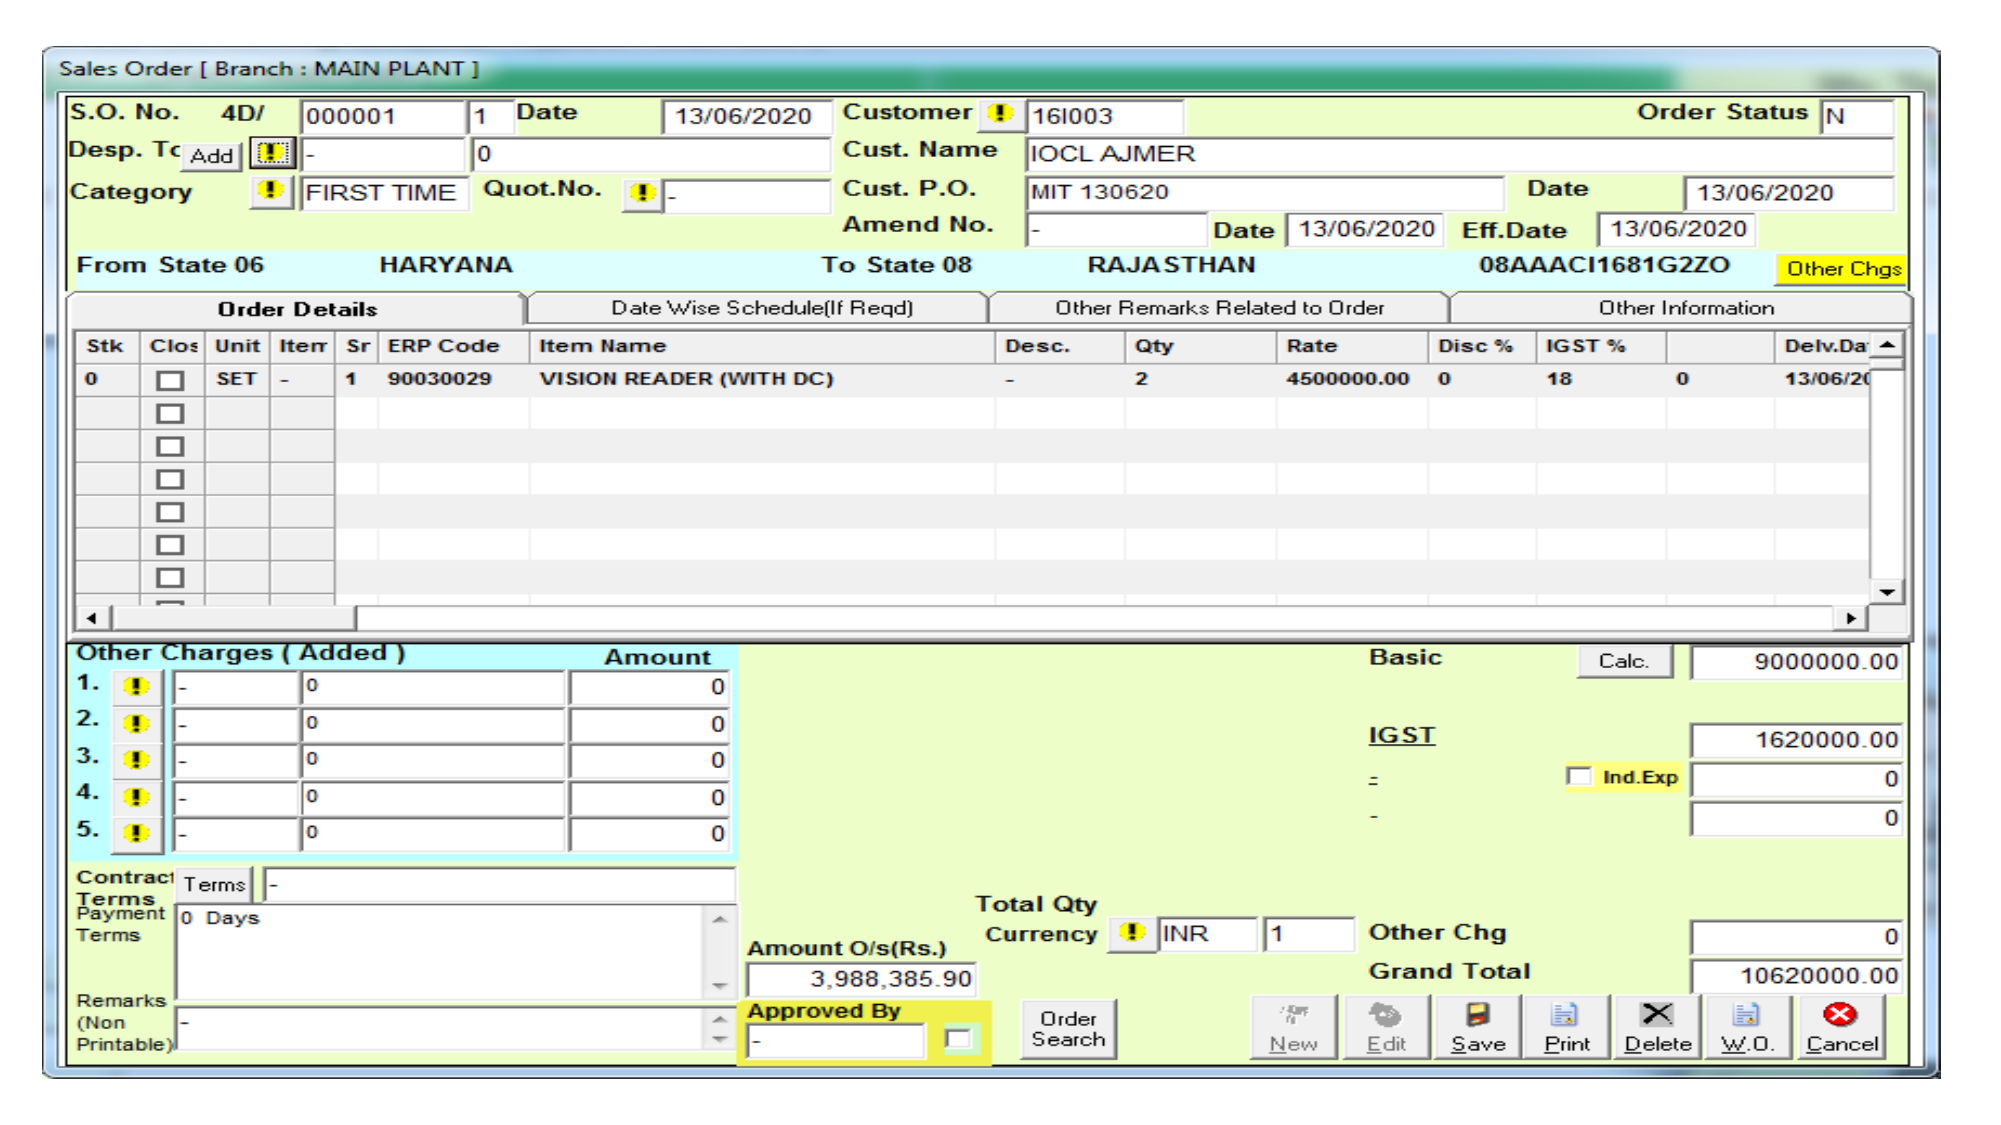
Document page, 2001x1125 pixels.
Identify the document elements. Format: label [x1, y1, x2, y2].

picture [42, 46, 1941, 1079]
